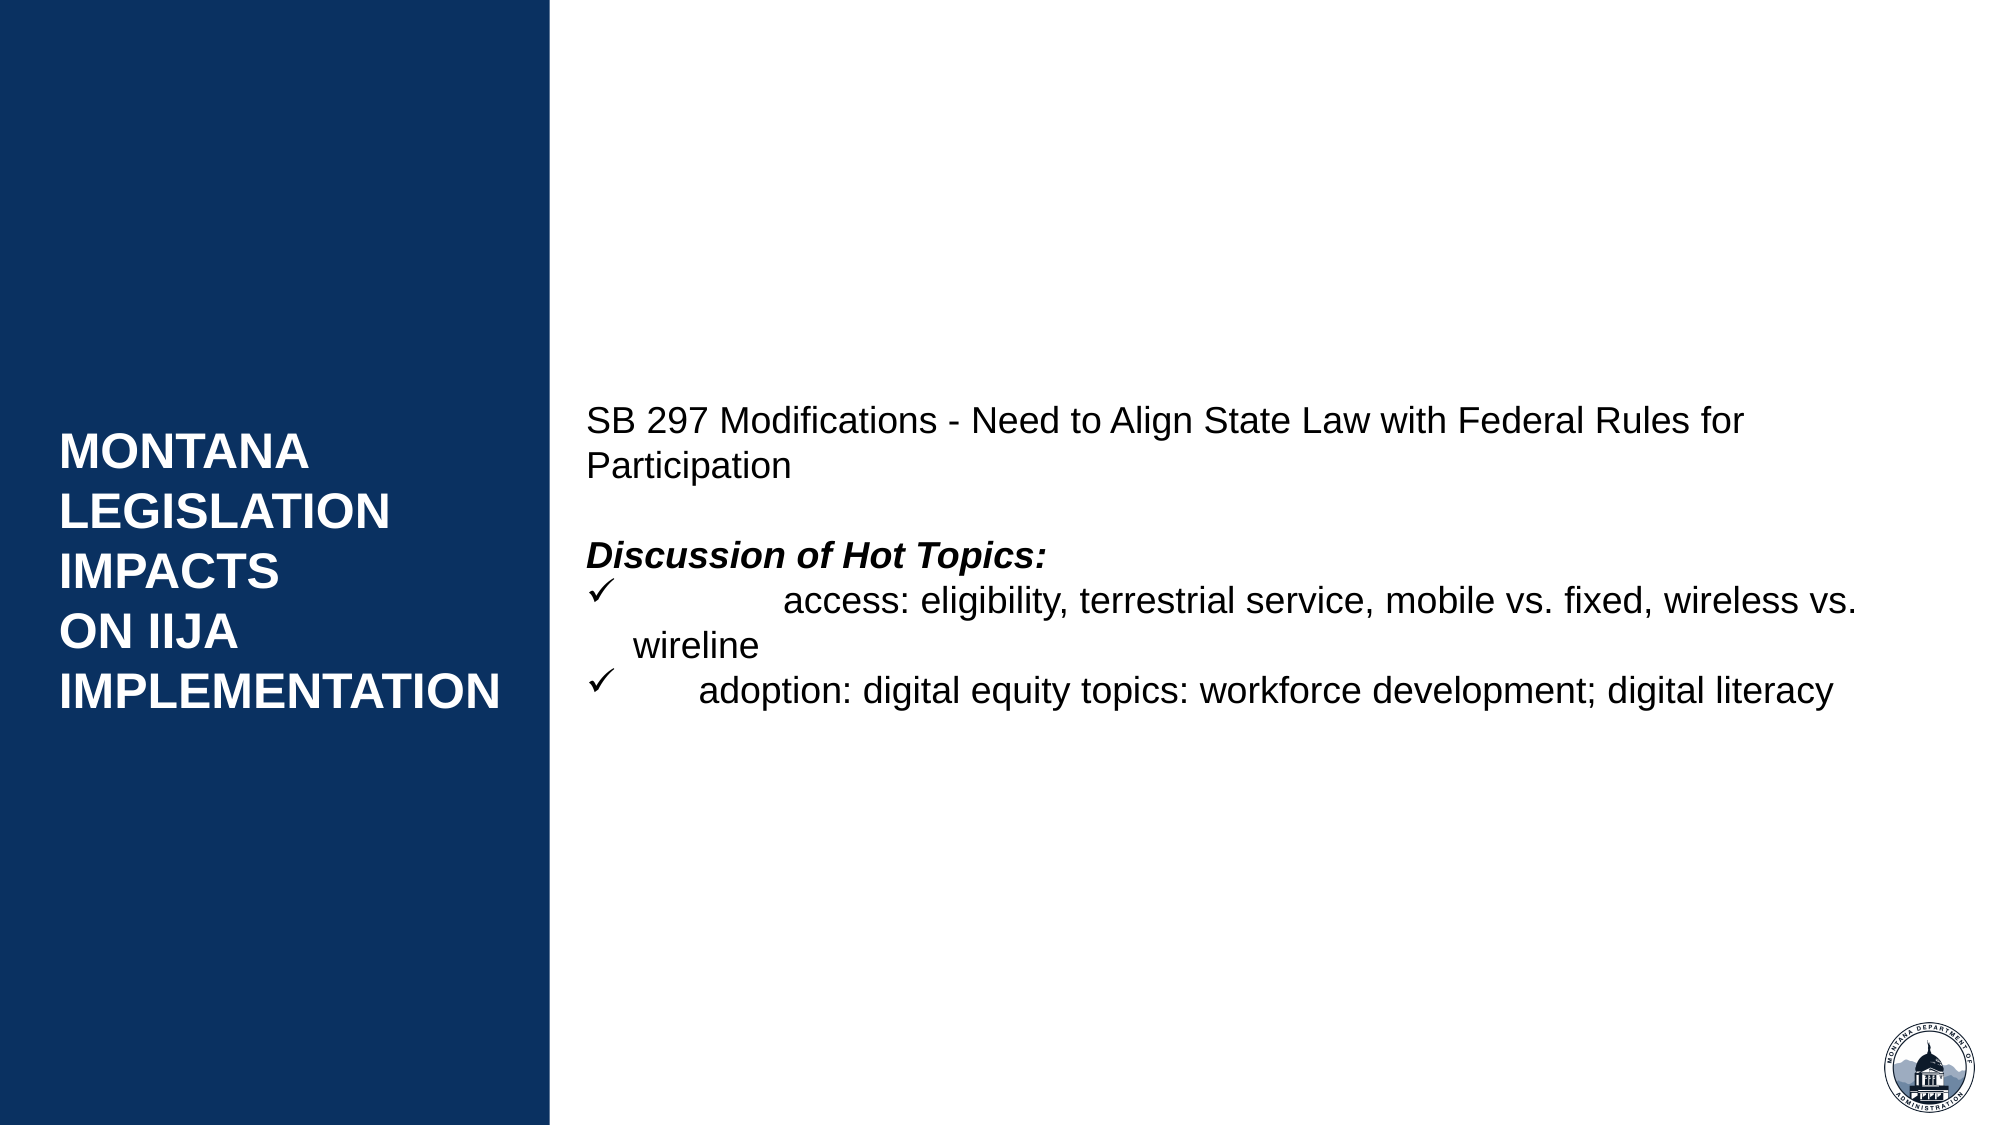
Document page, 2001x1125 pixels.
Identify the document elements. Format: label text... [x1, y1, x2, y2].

text_box MONTANA LEGISLATION IMPACTS ON IIJA IMPLEMENTATION [43, 411, 519, 786]
text_box SB 297 Modifications - Need to Align State Law with Federal Rules for Participation Discussion of Hot Topics: access: eligibility, terrestrial service, mobile vs. fixed, wireless vs. wireline adoption: digital equity topics: workforce development; digital literacy [571, 388, 1946, 899]
picture [1884, 1022, 1975, 1113]
